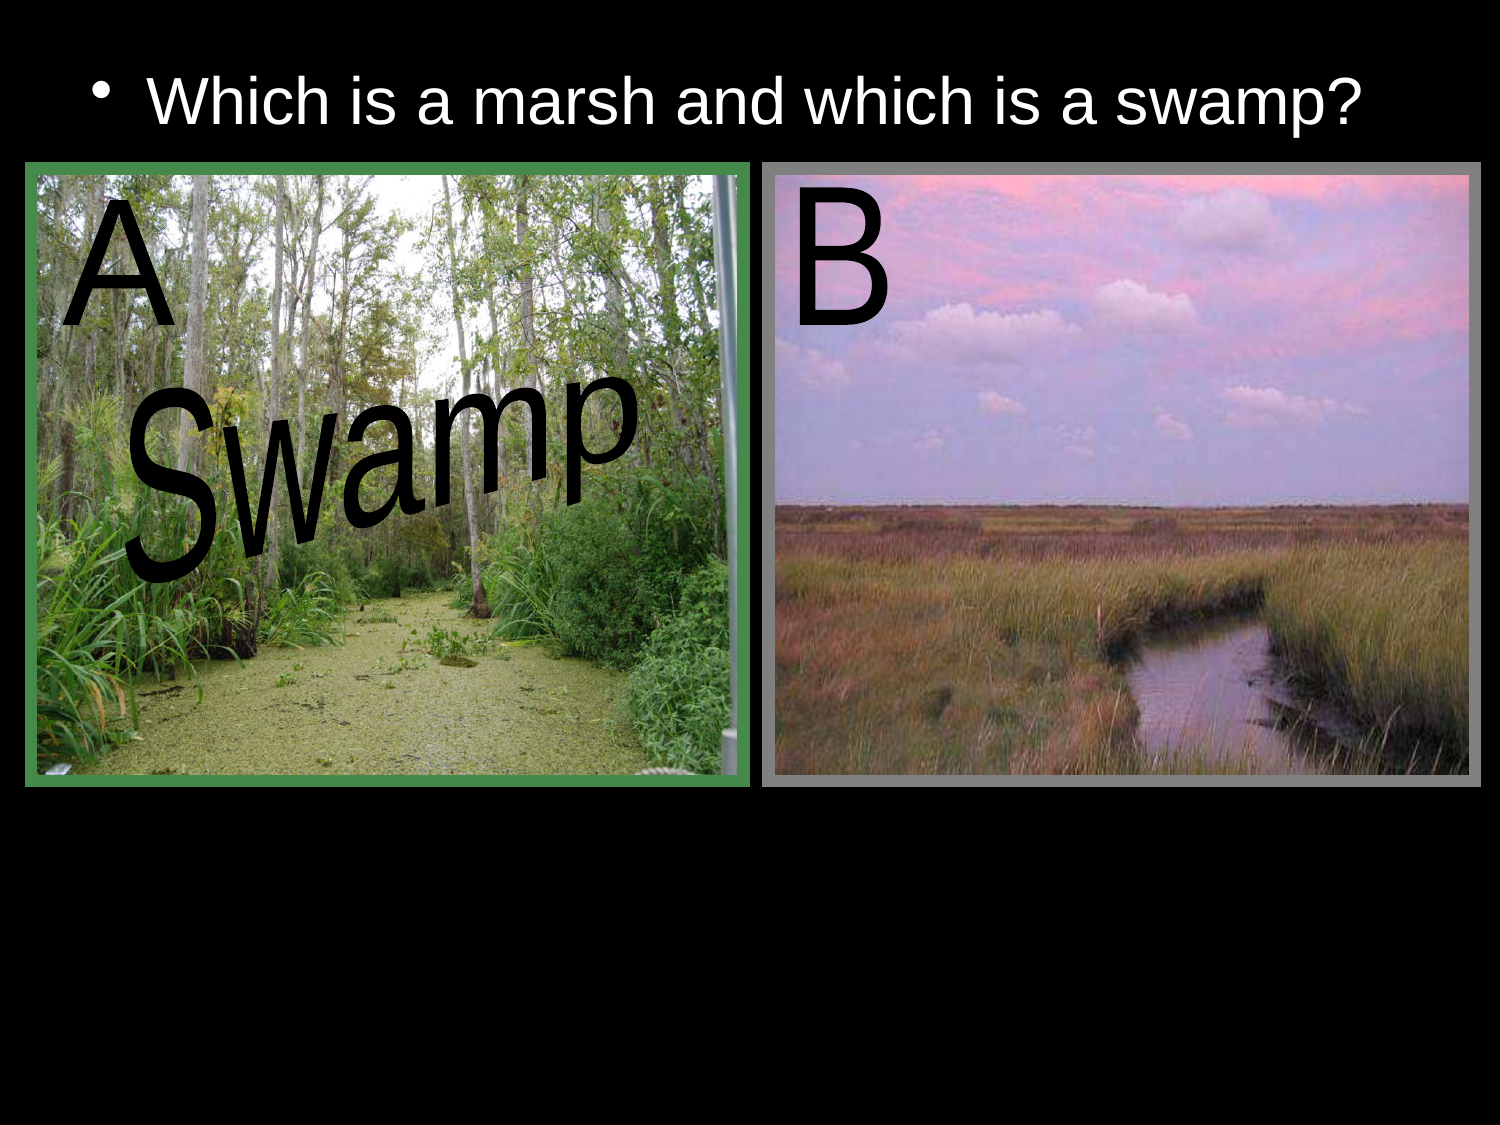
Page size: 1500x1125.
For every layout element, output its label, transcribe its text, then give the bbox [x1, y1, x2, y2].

picture [774, 174, 1469, 776]
list Which is a marsh and which is a swamp? [75, 50, 1425, 1005]
picture [37, 174, 738, 776]
